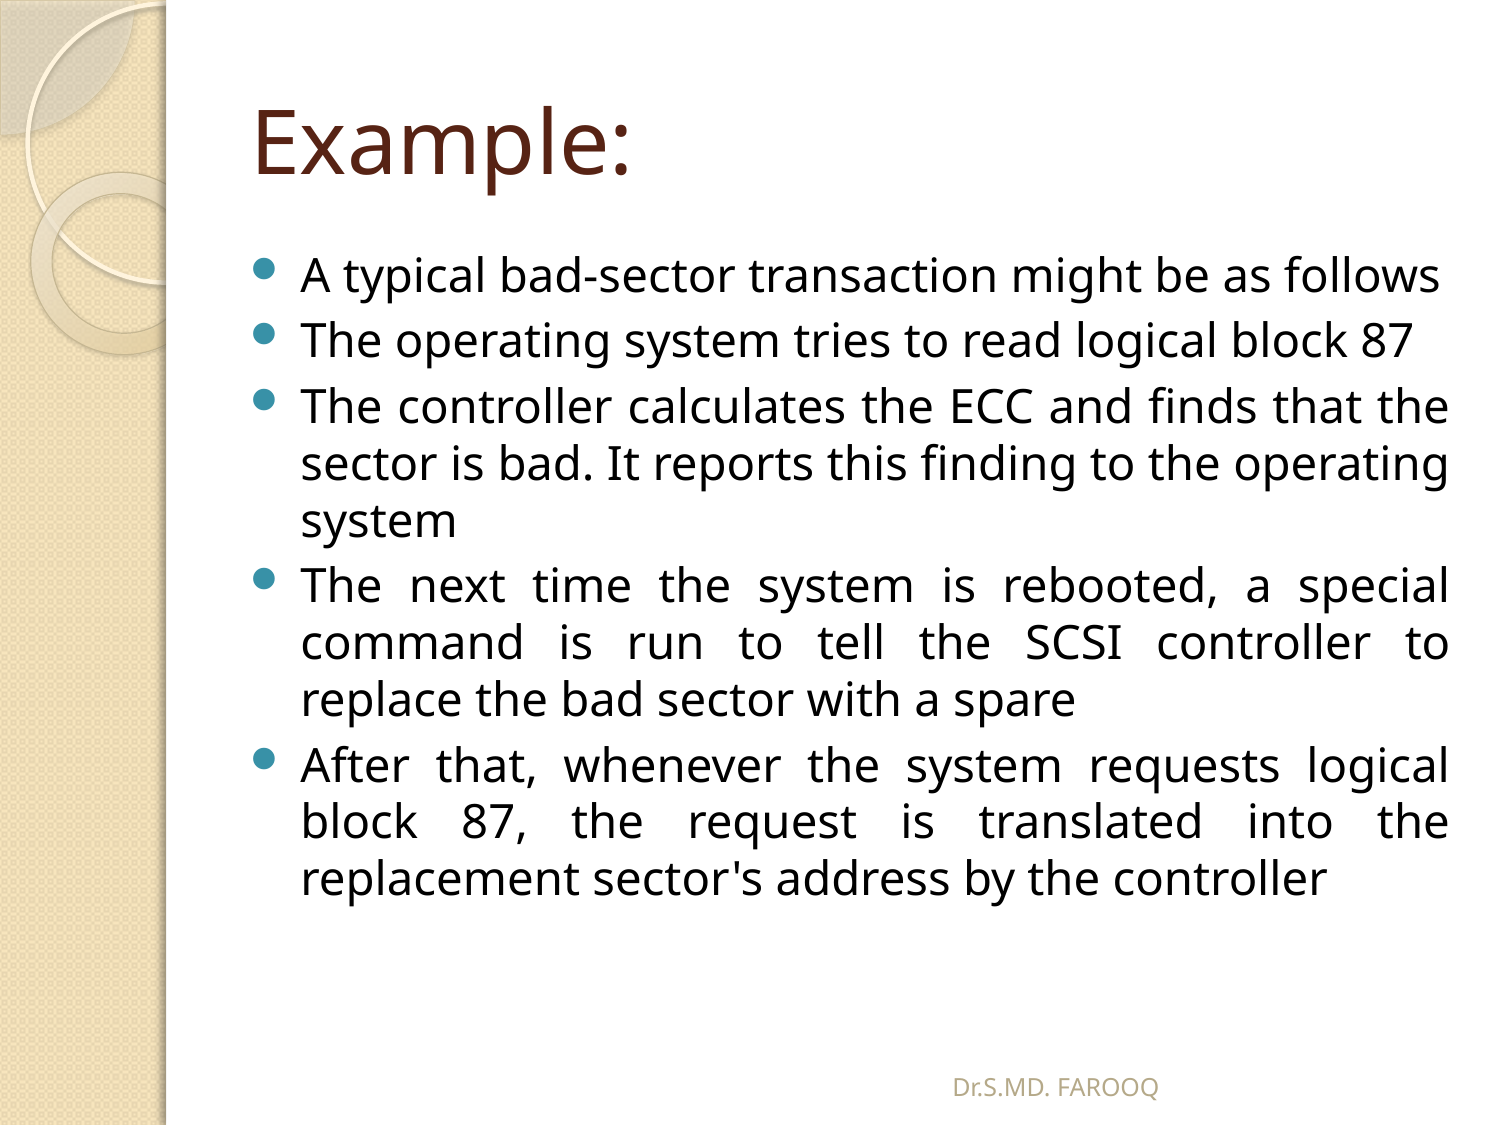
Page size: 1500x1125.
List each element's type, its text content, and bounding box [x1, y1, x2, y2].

list A typical bad-sector transaction might be as follows The operating system tries to read logical block 87 The controller calculates the ECC and finds that the sector is bad. It reports this finding to the operating system The next time the system is rebooted, a special command is run to tell the SCSI controller to replace the bad sector with a spare After that, whenever the system requests logical block 87, the request is translated into the replacement sector's address by the controller [235, 237, 1466, 1025]
footer Dr.S.MD. FAROOQ [937, 1034, 1413, 1113]
title Example: [235, 45, 1466, 233]
